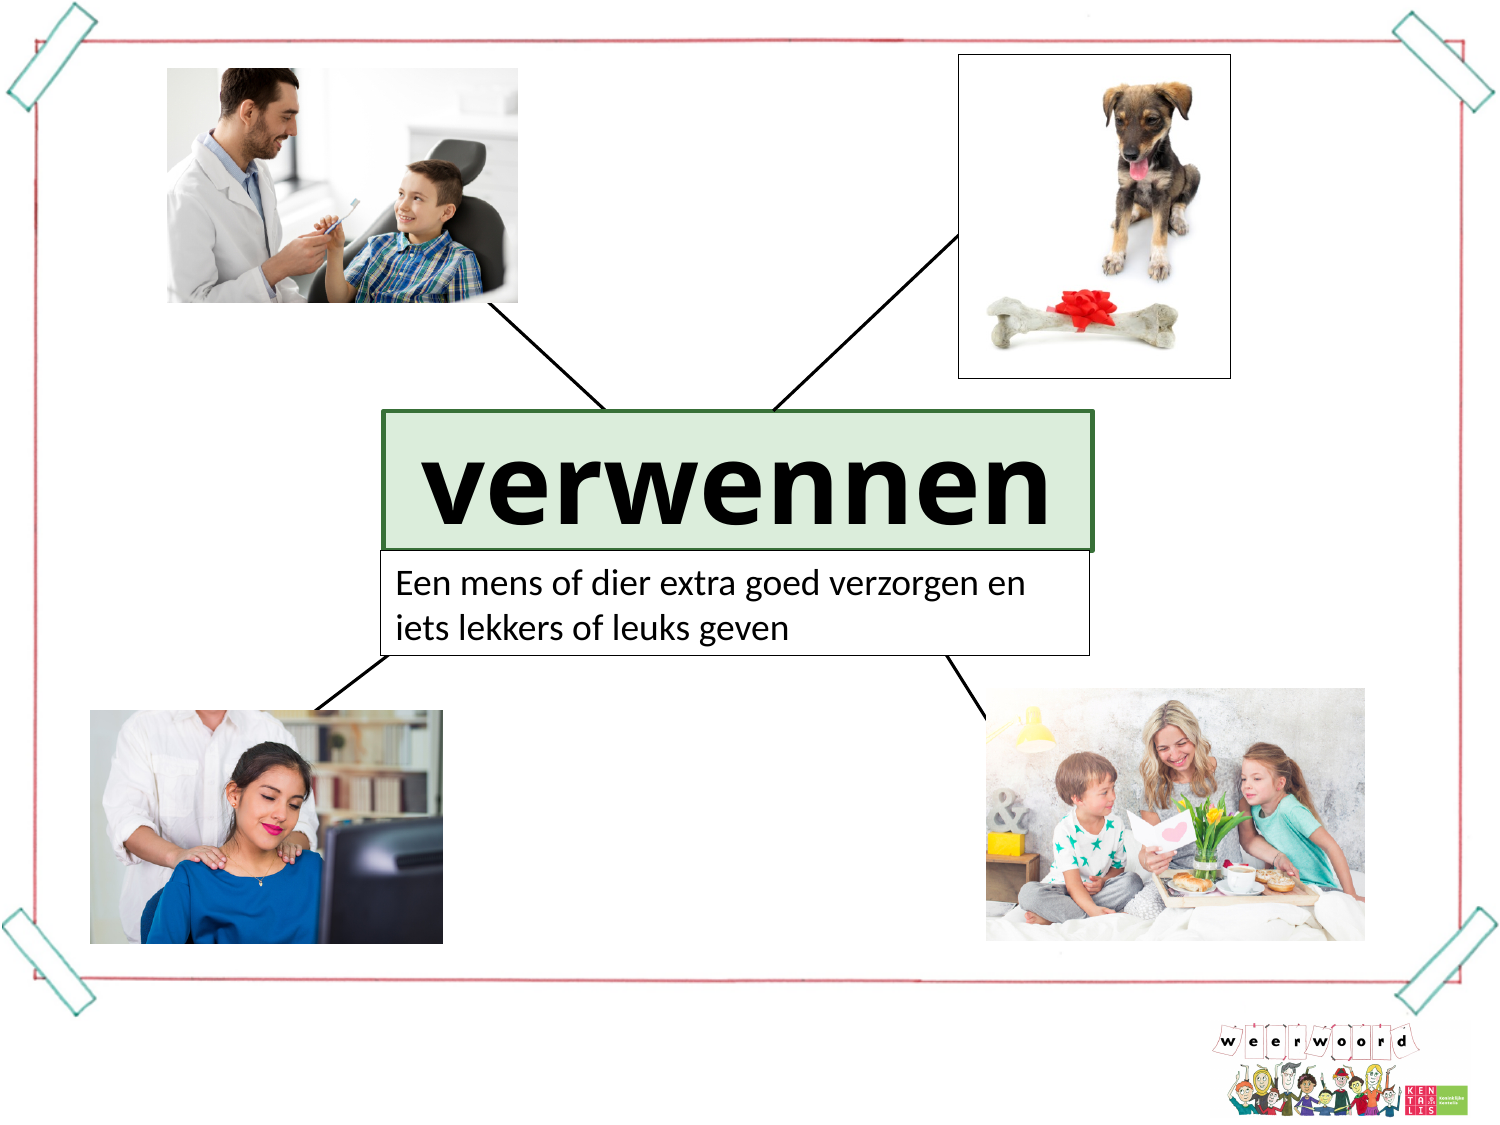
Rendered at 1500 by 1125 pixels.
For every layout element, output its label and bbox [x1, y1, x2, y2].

text_box [234, 526, 557, 773]
text_box [865, 526, 1007, 751]
text_box [773, 234, 960, 412]
picture [2, 0, 1500, 1118]
text_box [442, 259, 634, 437]
